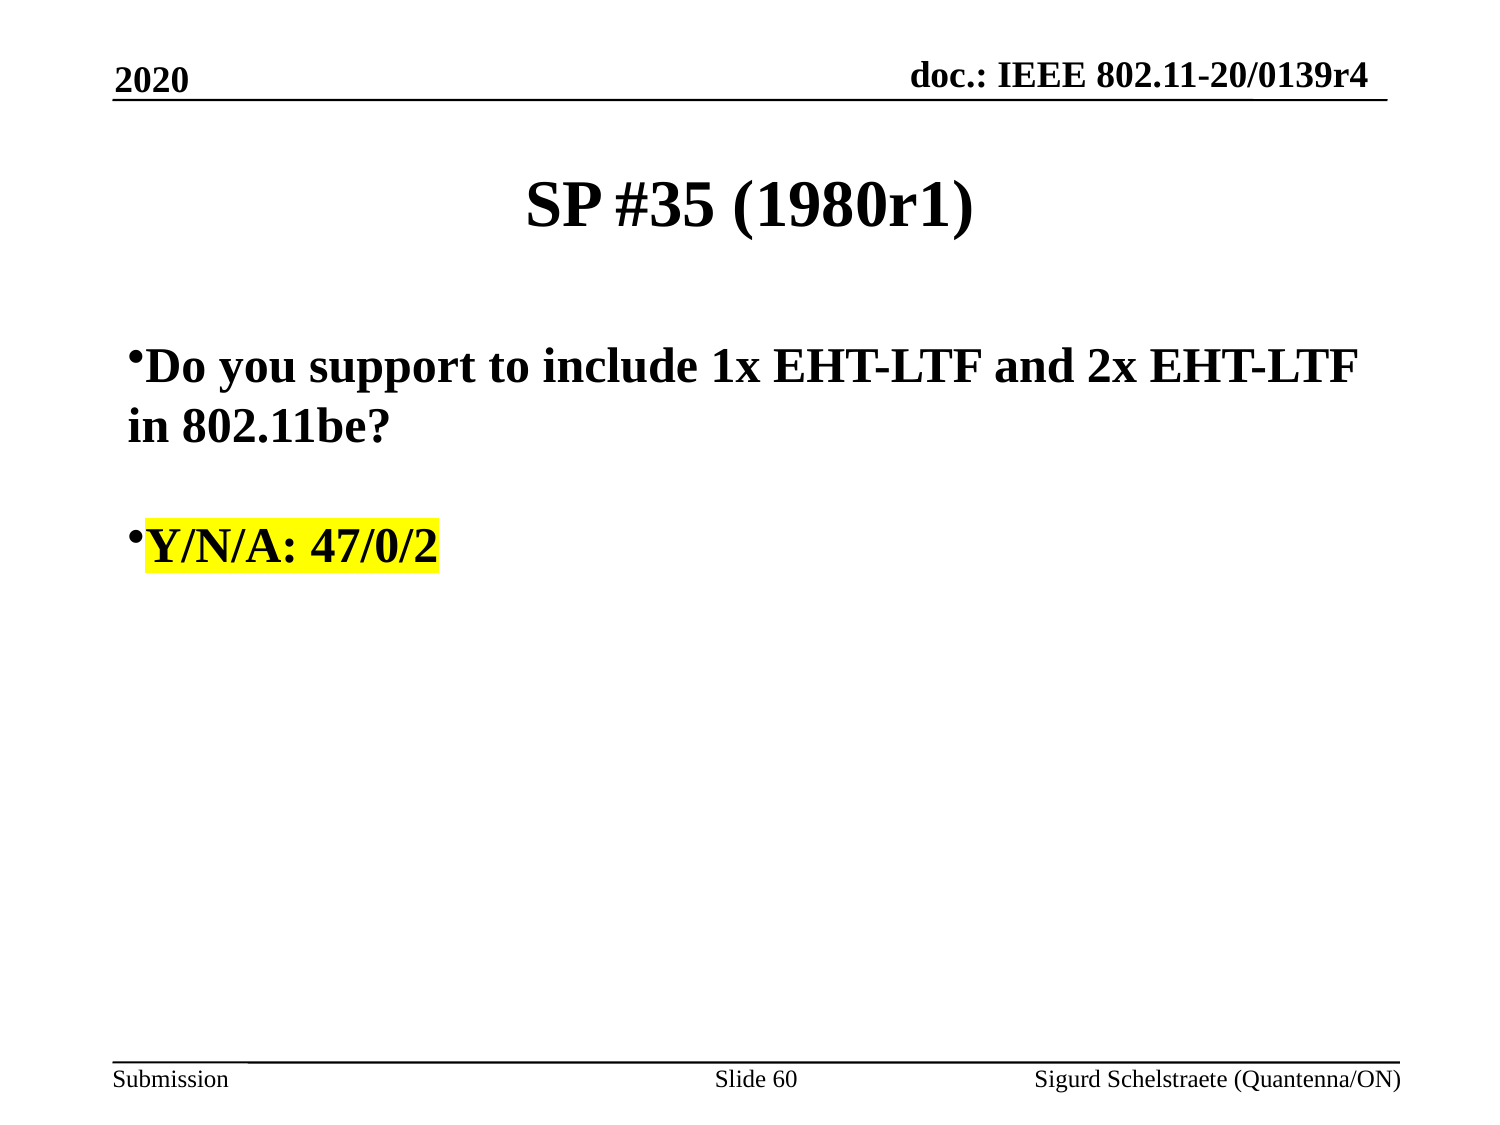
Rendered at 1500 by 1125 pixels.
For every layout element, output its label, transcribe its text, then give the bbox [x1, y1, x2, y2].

list Do you support to include 1x EHT-LTF and 2x EHT-LTF in 802.11be? Y/N/A: 47/0/2 [112, 324, 1388, 1000]
slide_number 2020 [114, 54, 368, 101]
footer Sigurd Schelstraete (Quantenna/ON) [1028, 1061, 1402, 1093]
title SP #35 (1980r1) [112, 112, 1388, 288]
slide_number Slide 60 [712, 1061, 800, 1093]
